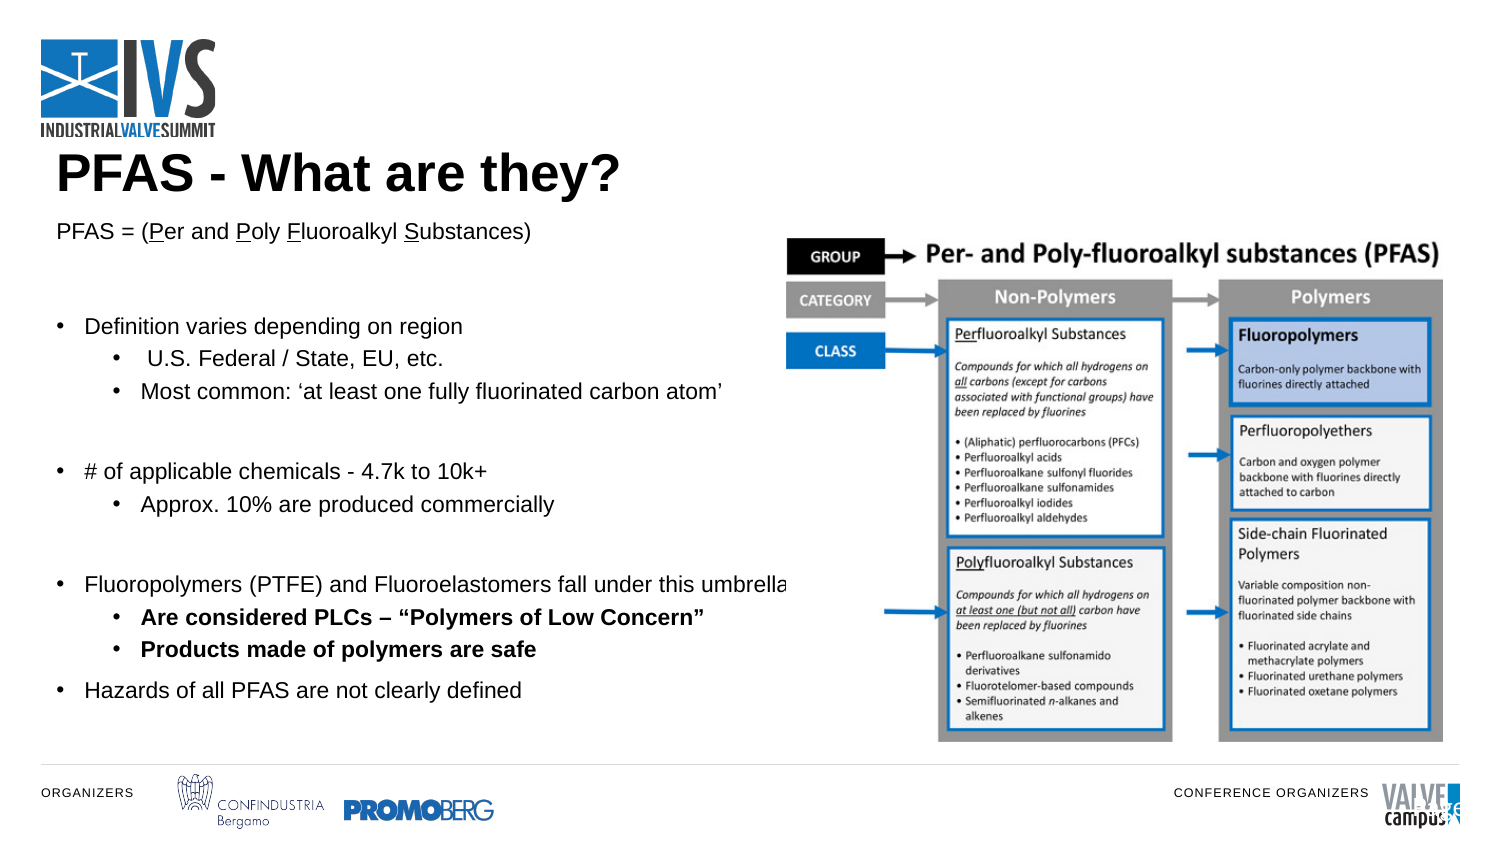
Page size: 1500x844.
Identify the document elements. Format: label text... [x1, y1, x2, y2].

title PFAS - What are they? [41, 138, 1459, 211]
text_box Page 3 [1397, 780, 1500, 830]
picture [1377, 762, 1465, 844]
picture [167, 768, 334, 831]
list PFAS = (Per and Poly Fluoroalkyl Substances) Definition varies depending on region U.S. Federal / State, EU, etc. Most common: ‘at least one fully fluorinated carbon atom’ # of applicable chemicals - 4.7k to 10k+ Approx. 10% are produced commercially Fluoropolymers (PTFE) and Fluoroelastomers fall under this umbrella (blue box upper right) Are considered PLCs – “Polymers of Low Concern” Products made of polymers are safe Hazards of all PFAS are not clearly defined [41, 212, 1459, 573]
picture [786, 238, 1443, 742]
